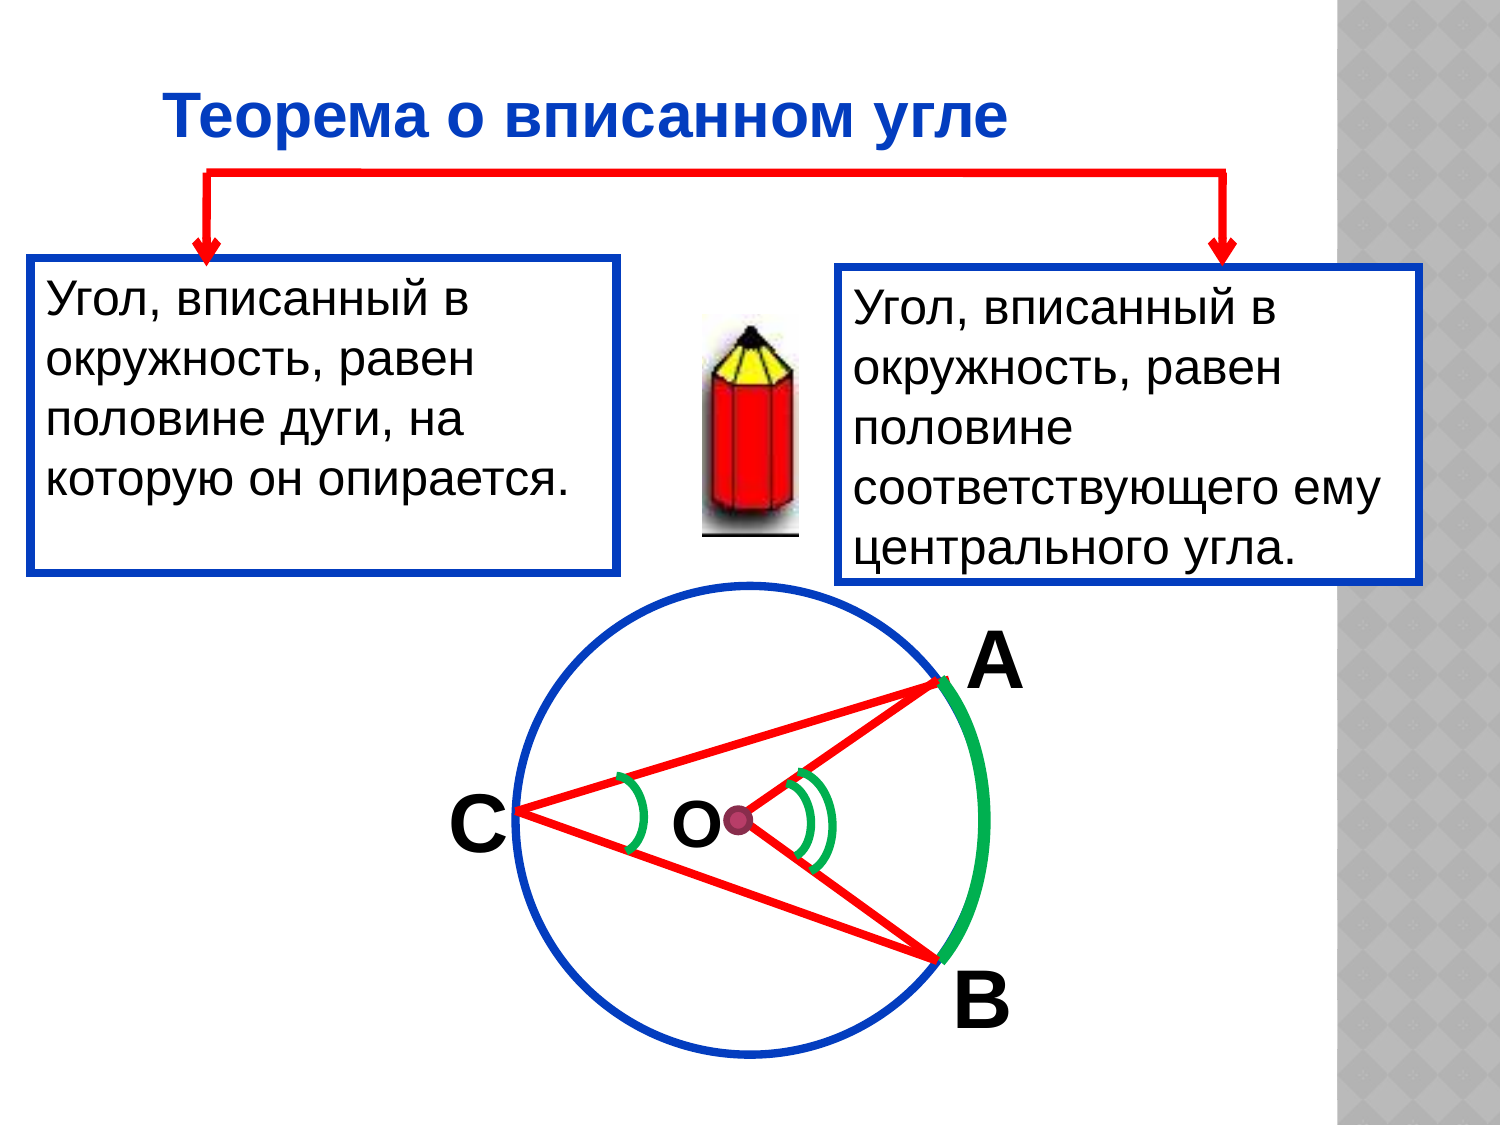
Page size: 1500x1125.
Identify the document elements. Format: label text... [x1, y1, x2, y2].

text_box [940, 679, 950, 962]
title Теорема о вписанном угле [147, 66, 1343, 159]
text_box [560, 582, 940, 677]
text_box [567, 972, 933, 1058]
text_box [1337, 0, 1500, 1125]
text_box С [433, 761, 493, 877]
text_box В [937, 937, 1079, 1053]
text_box А [950, 597, 1045, 713]
text_box Угол, вписанный в окружность, равен половине дуги, на которую он опирается. [30, 258, 617, 573]
text_box [955, 713, 986, 937]
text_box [737, 679, 938, 962]
text_box Угол, вписанный в окружность, равен половине соответствующего ему центрального угла. [837, 267, 1419, 582]
text_box [976, 750, 988, 894]
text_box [515, 679, 734, 962]
picture [702, 313, 800, 538]
